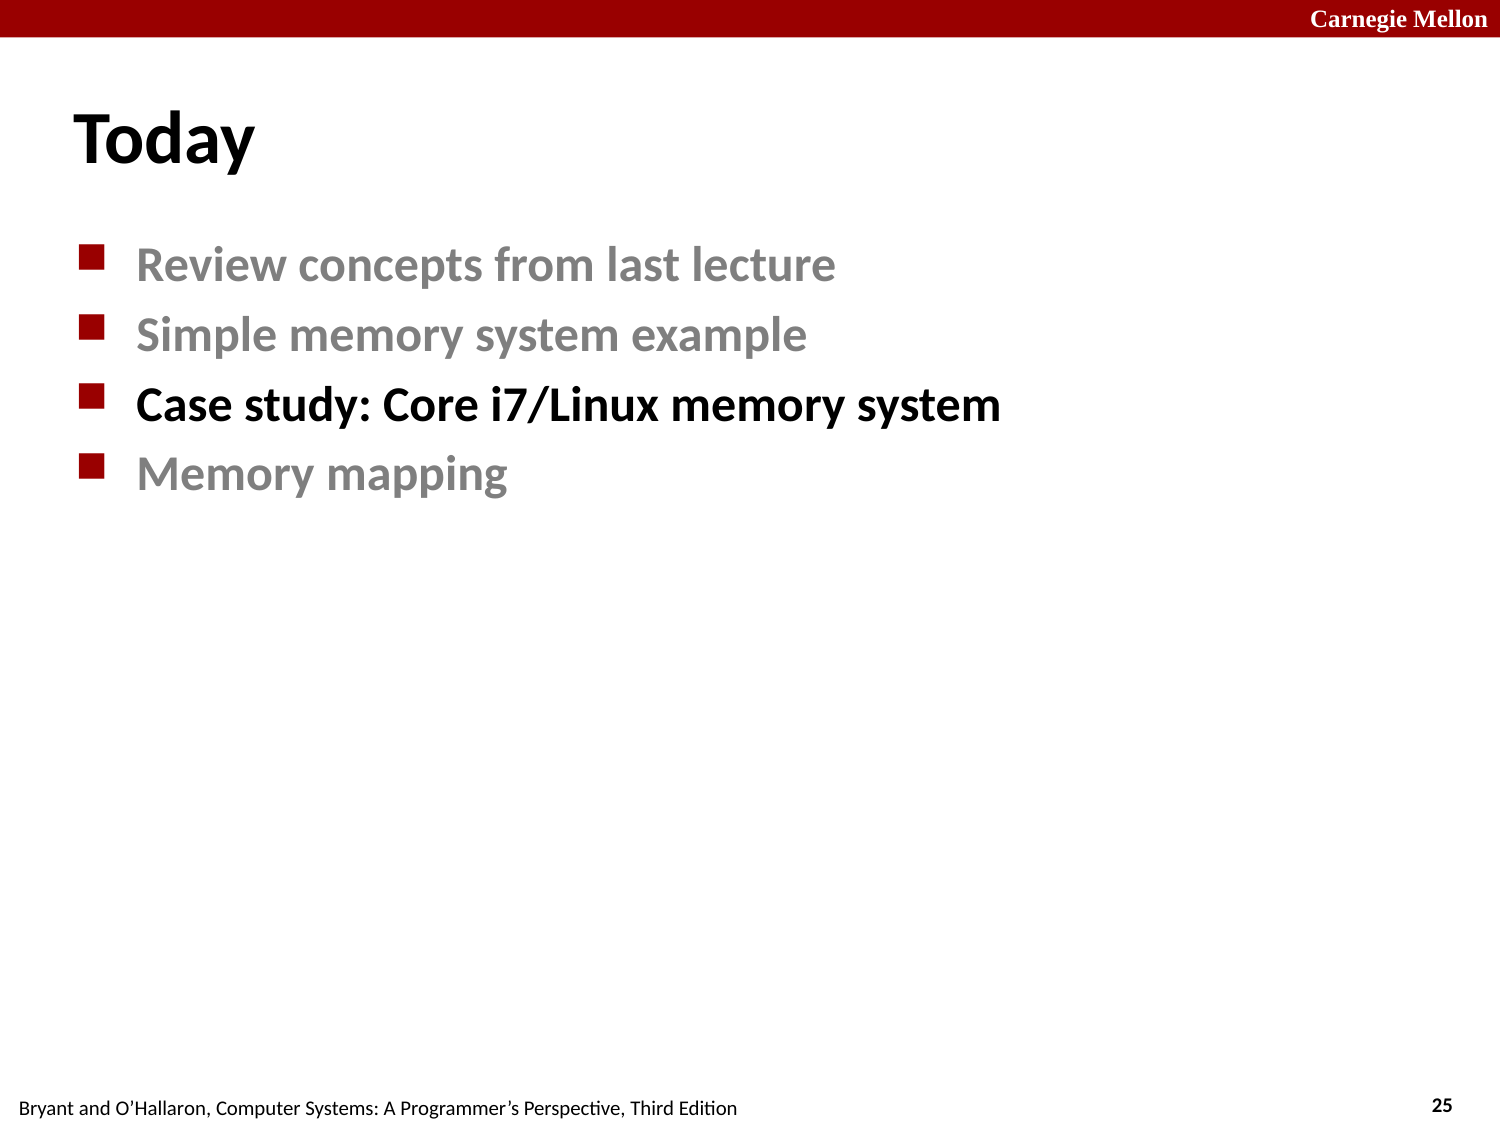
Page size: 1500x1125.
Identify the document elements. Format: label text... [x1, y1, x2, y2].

list Review concepts from last lecture Simple memory system example Case study: Core i7/Linux memory system Memory mapping [64, 223, 1426, 1040]
title Today [58, 71, 1305, 197]
